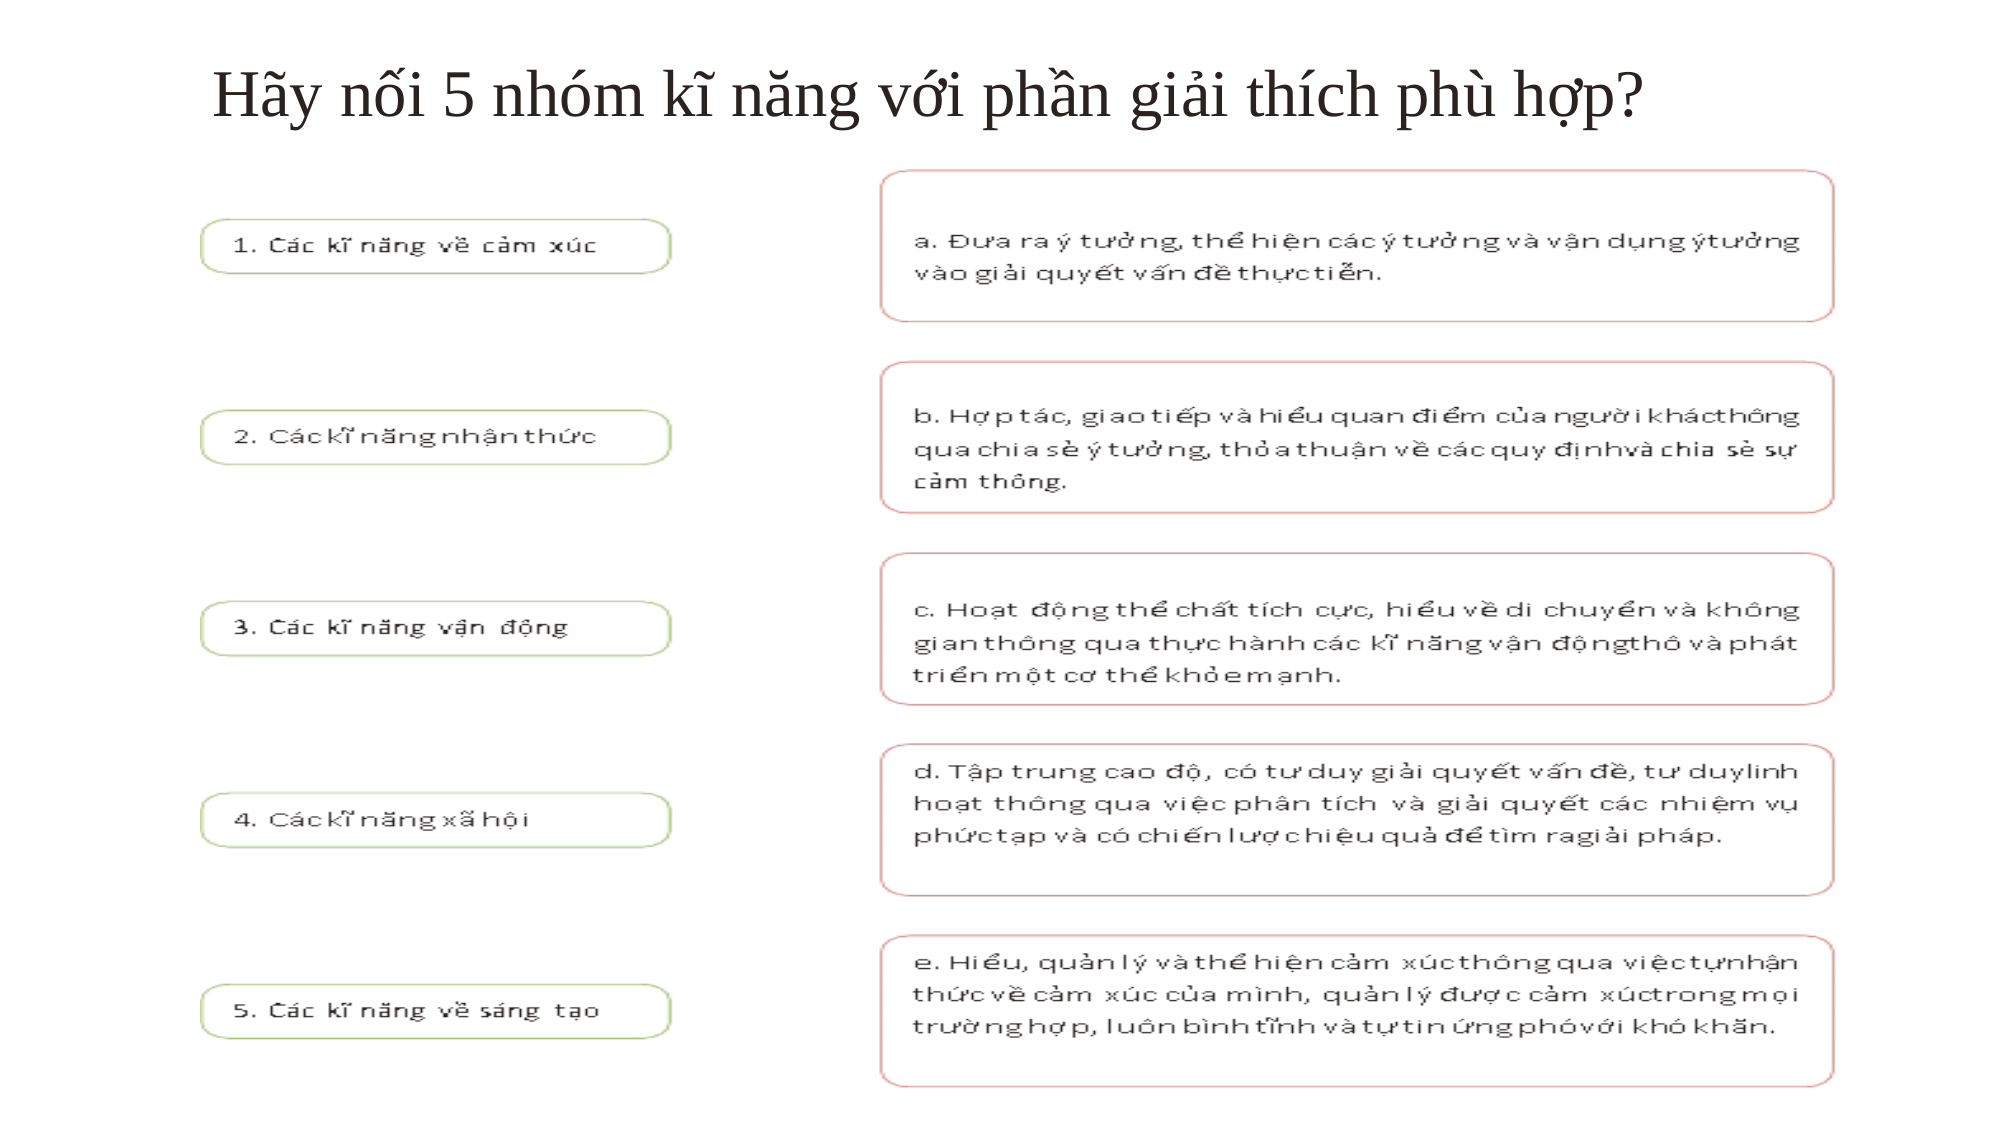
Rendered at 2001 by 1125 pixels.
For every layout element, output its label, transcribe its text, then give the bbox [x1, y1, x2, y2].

text_box Hãy nối 5 nhóm kĩ năng với phần giải thích phù hợp? [62, 42, 1900, 137]
picture [199, 168, 1838, 1089]
